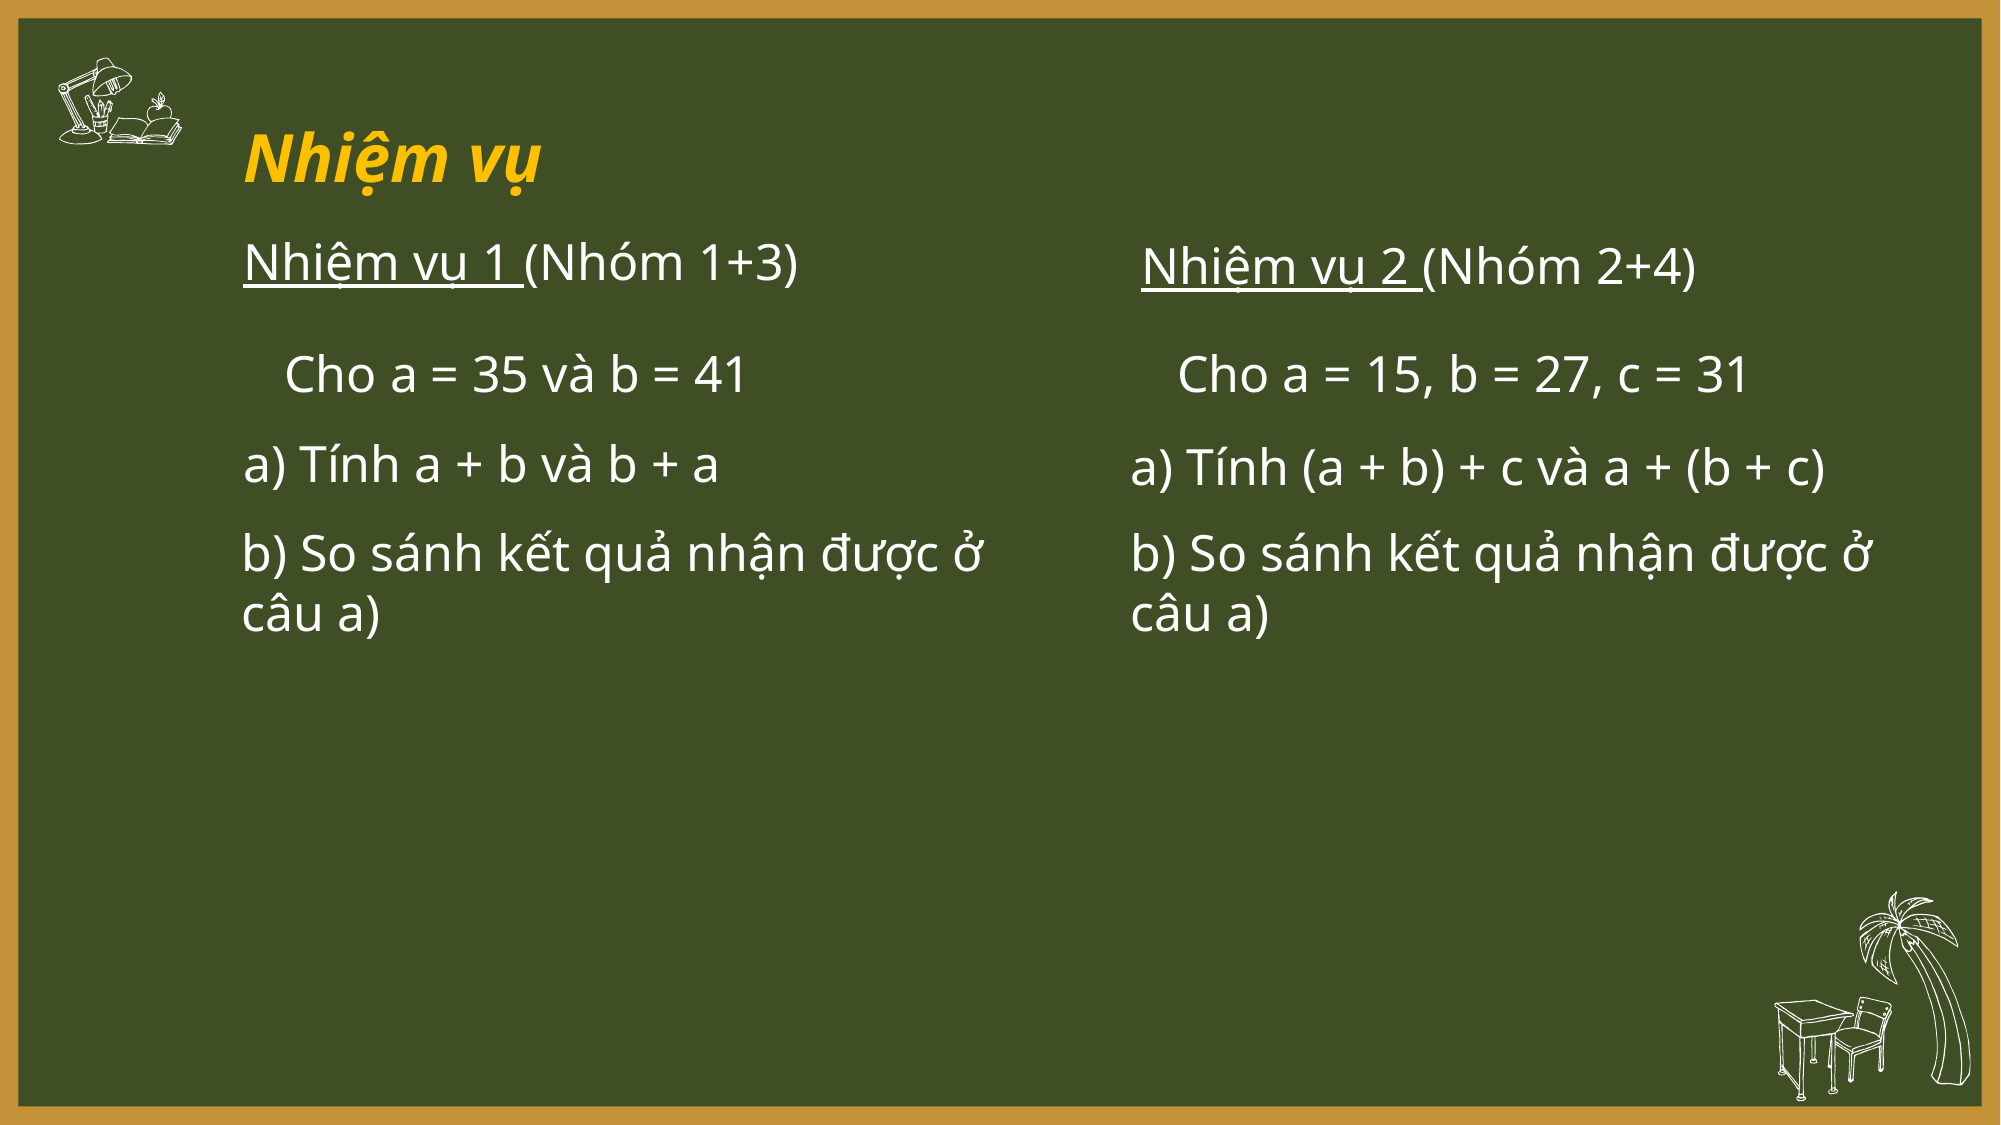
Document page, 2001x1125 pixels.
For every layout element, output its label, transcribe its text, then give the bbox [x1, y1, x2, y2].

text_box Nhiệm vụ 2 (Nhóm 2+4) [1126, 227, 1772, 303]
text_box Cho a = 35 và b = 41 [269, 335, 804, 411]
text_box b) So sánh kết quả nhận được ở câu a) [226, 514, 1031, 650]
text_box Nhiệm vụ [228, 108, 740, 204]
text_box Nhiệm vụ 1 (Nhóm 1+3) [228, 223, 841, 298]
text_box a) Tính (a + b) + c và a + (b + c) [1116, 428, 1954, 504]
text_box a) Tính a + b và b + a [228, 425, 841, 500]
text_box Cho a = 15, b = 27, c = 31 [1162, 335, 1788, 411]
text_box b) So sánh kết quả nhận được ở câu a) [1116, 514, 1929, 650]
